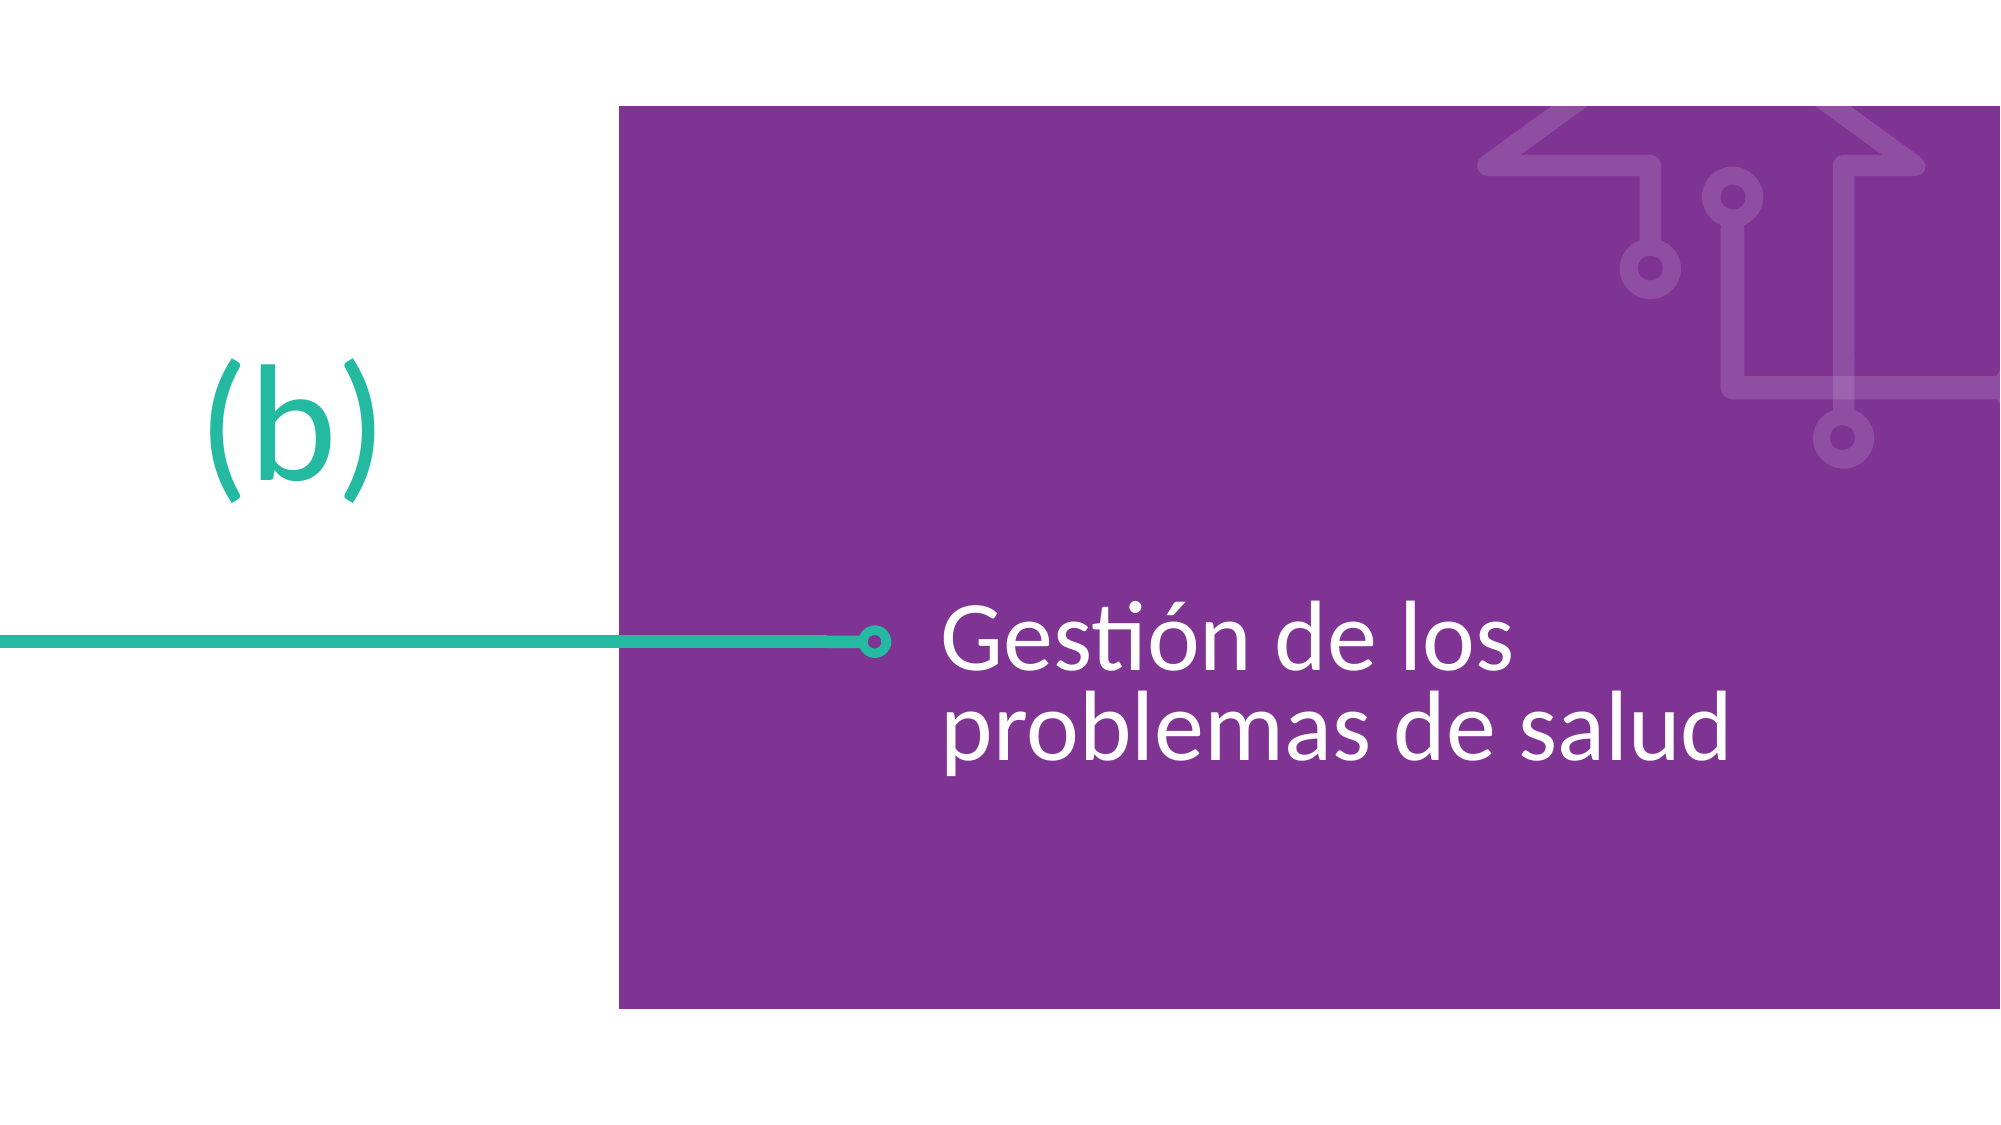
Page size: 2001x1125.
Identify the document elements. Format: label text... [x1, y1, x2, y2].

list (b) [146, 328, 486, 425]
list Gestión de los problemas de salud [925, 590, 1912, 961]
